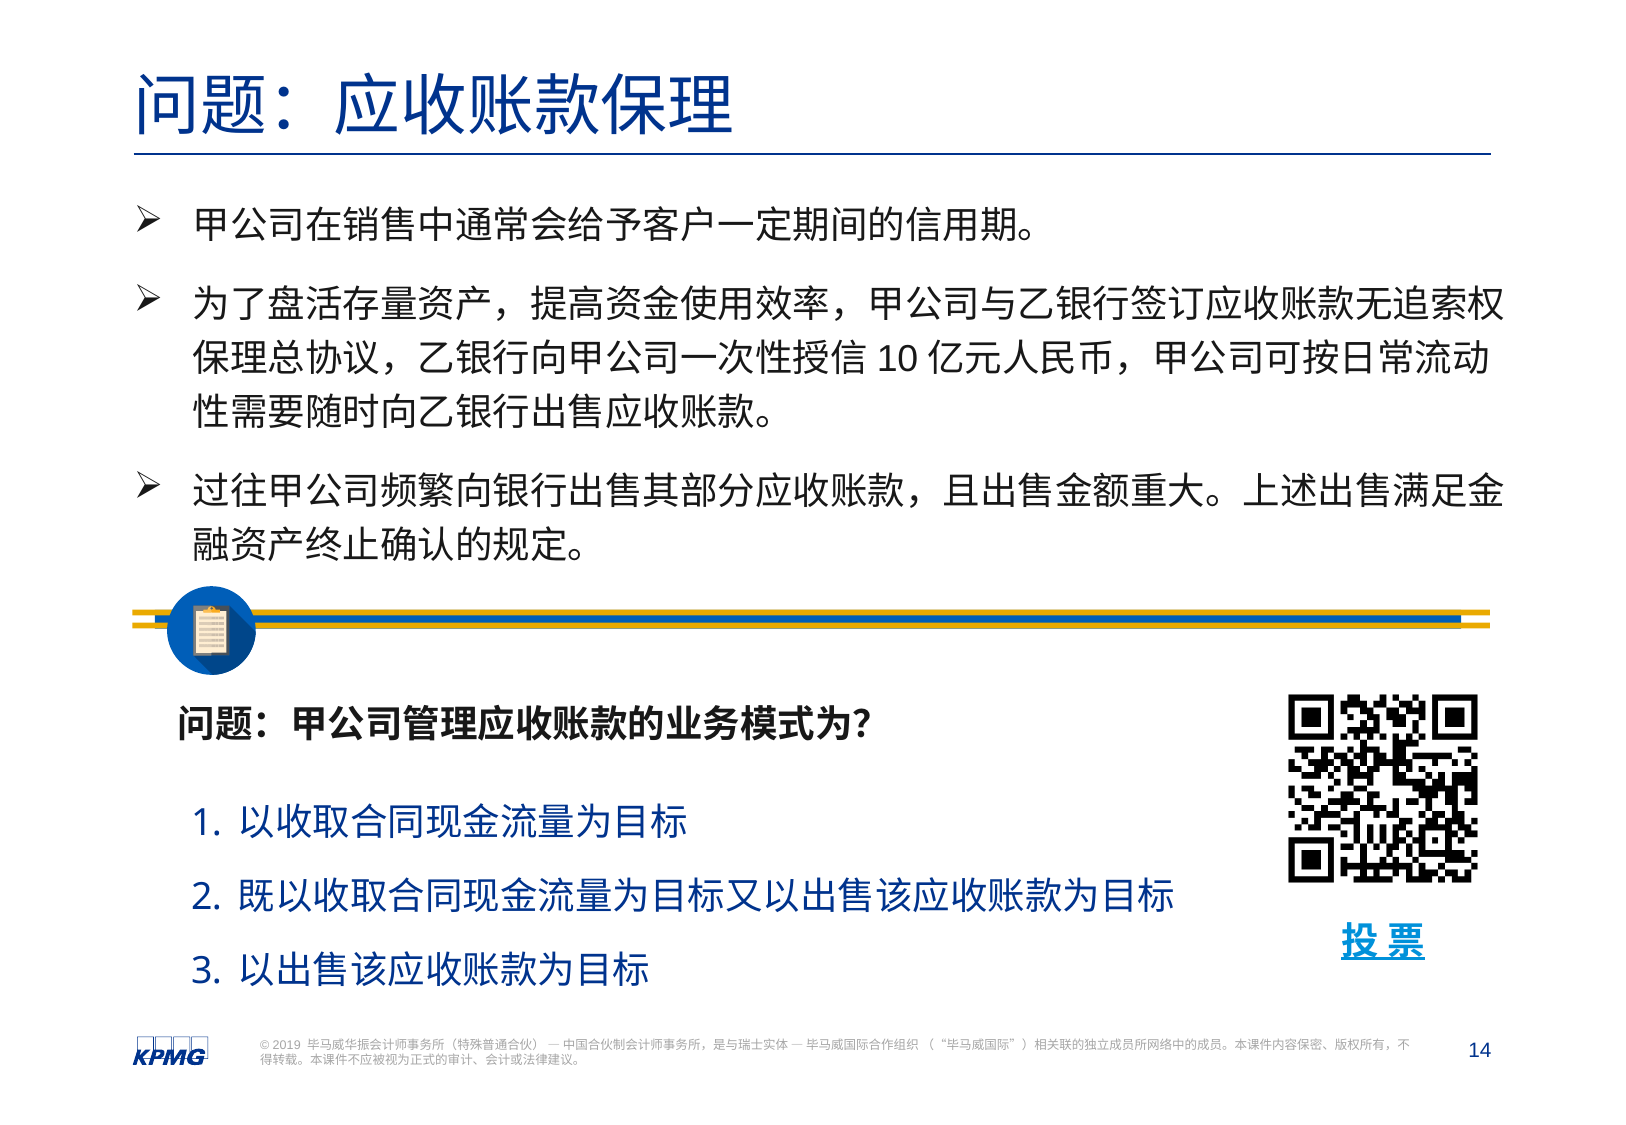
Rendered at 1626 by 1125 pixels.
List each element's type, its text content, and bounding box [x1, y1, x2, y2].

text_box [256, 608, 1491, 616]
text_box 投 票 [1304, 909, 1462, 979]
text_box [131, 608, 167, 616]
text_box 甲公司在销售中通常会给予客户一定期间的信用期。 为了盘活存量资产，提高资金使用效率，甲公司与乙银行签订应收账款无追索权保理总协议，乙银行向甲公司一次性授信10亿元人民币，甲公司可按日常流动性需要随时向乙银行出售应收账款。 过往甲公司频繁向银行出售其部分应收账款，且出售金额重大。上述出售满足金融资产终止确认的规定。 [133, 192, 1517, 459]
text_box 问题：甲公司管理应收账款的业务模式为？ [177, 699, 1284, 750]
text_box [154, 616, 167, 621]
text_box [131, 621, 167, 629]
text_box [167, 586, 256, 675]
text_box 以收取合同现金流量为目标 既以收取合同现金流量为目标又以出售该应收账款为目标 以出售该应收账款为目标 [190, 775, 1492, 991]
text_box [256, 616, 1462, 621]
title 问题：应收账款保理 [133, 63, 1492, 144]
text_box [256, 621, 1491, 629]
picture [1284, 690, 1482, 887]
